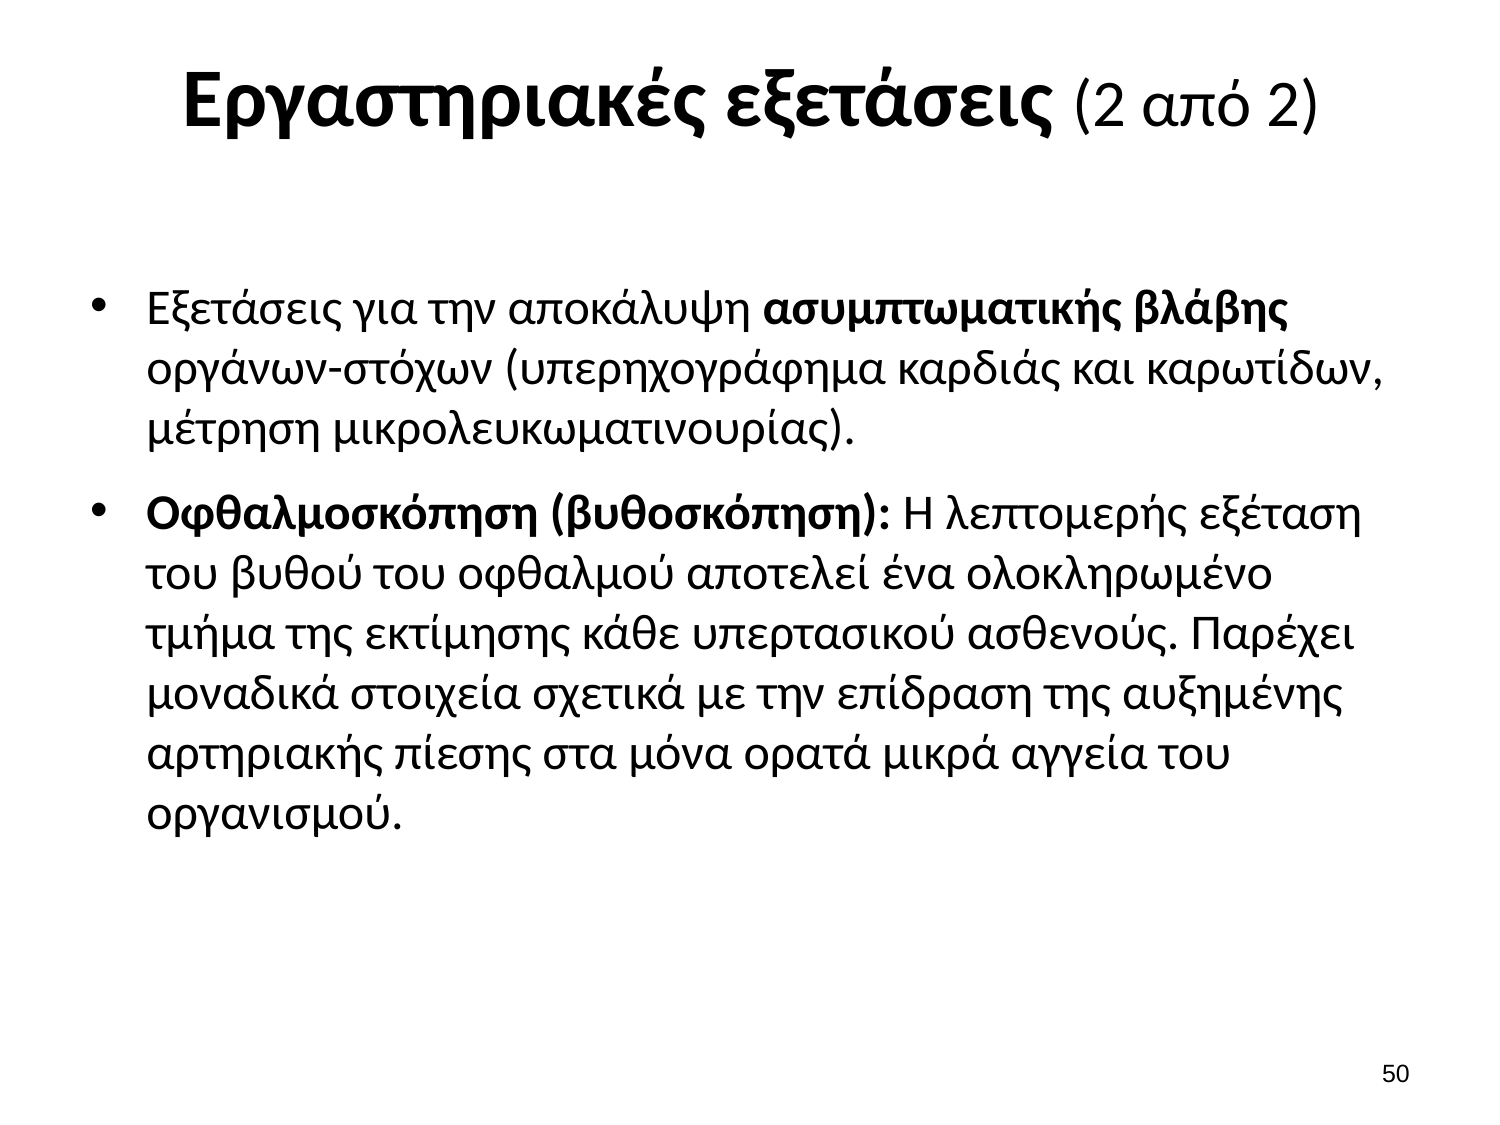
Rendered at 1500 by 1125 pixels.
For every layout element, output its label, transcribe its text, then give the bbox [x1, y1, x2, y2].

title Εργαστηριακές εξετάσεις (2 από 2) [76, 19, 1427, 169]
list Εξετάσεις για την αποκάλυψη ασυμπτωματικής βλάβης οργάνων-στόχων (υπερηχογράφημα καρδιάς και καρωτίδων, μέτρηση μικρολευκωματινουρίας). Οφθαλμοσκόπηση (βυθοσκόπηση): Η λεπτομερής εξέταση του βυθού του οφθαλμού αποτελεί ένα ολοκληρωμένο τμήμα της εκτίμησης κάθε υπερτασικού ασθενούς. Παρέχει μοναδικά στοιχεία σχετικά με την επίδραση της αυξημένης αρτηριακής πίεσης στα μόνα ορατά μικρά αγγεία του οργανισμού. [75, 267, 1425, 1024]
slide_number 49 [1074, 1042, 1425, 1103]
